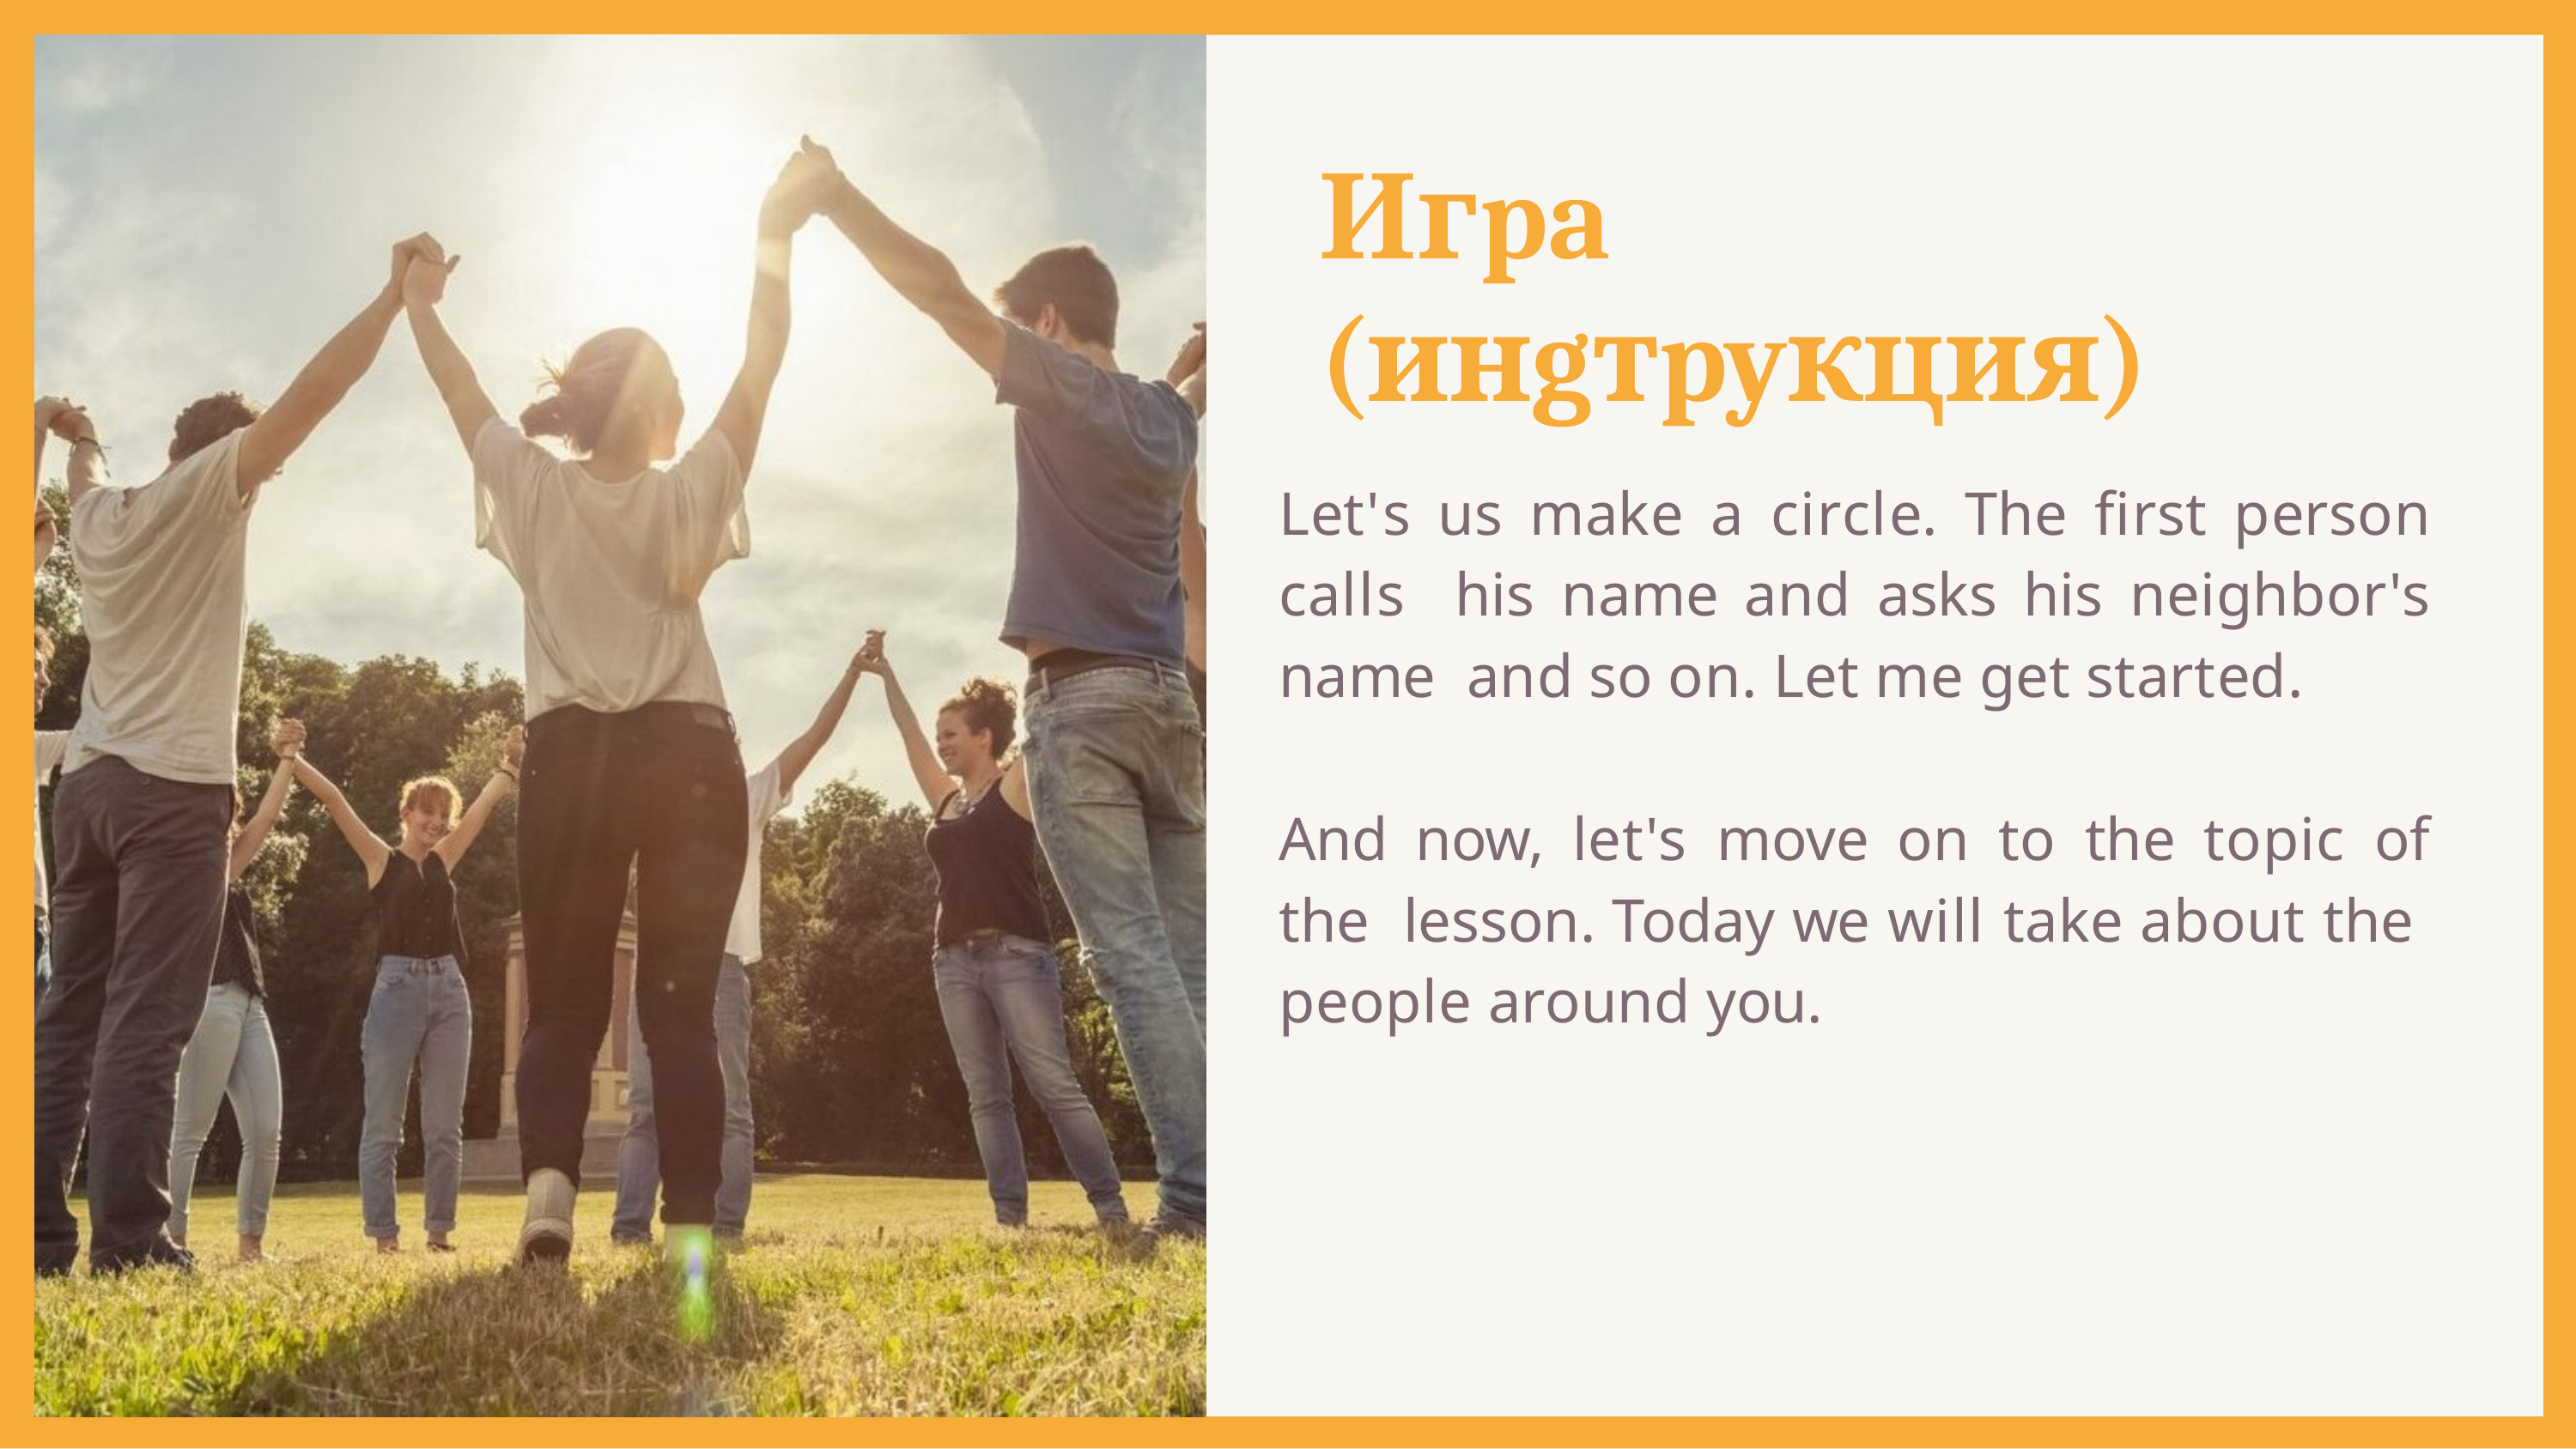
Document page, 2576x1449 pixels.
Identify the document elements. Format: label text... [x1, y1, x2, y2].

list Let's us make a circle. The first person calls his name and asks his neighbor's name and so on. Let me get started. And now, let's move on to the topic of the lesson. Today we will take about the people around you. [1277, 463, 2432, 1293]
title Игpa (инgтpyкция) [1317, 137, 2431, 426]
picture [33, 34, 1206, 1417]
